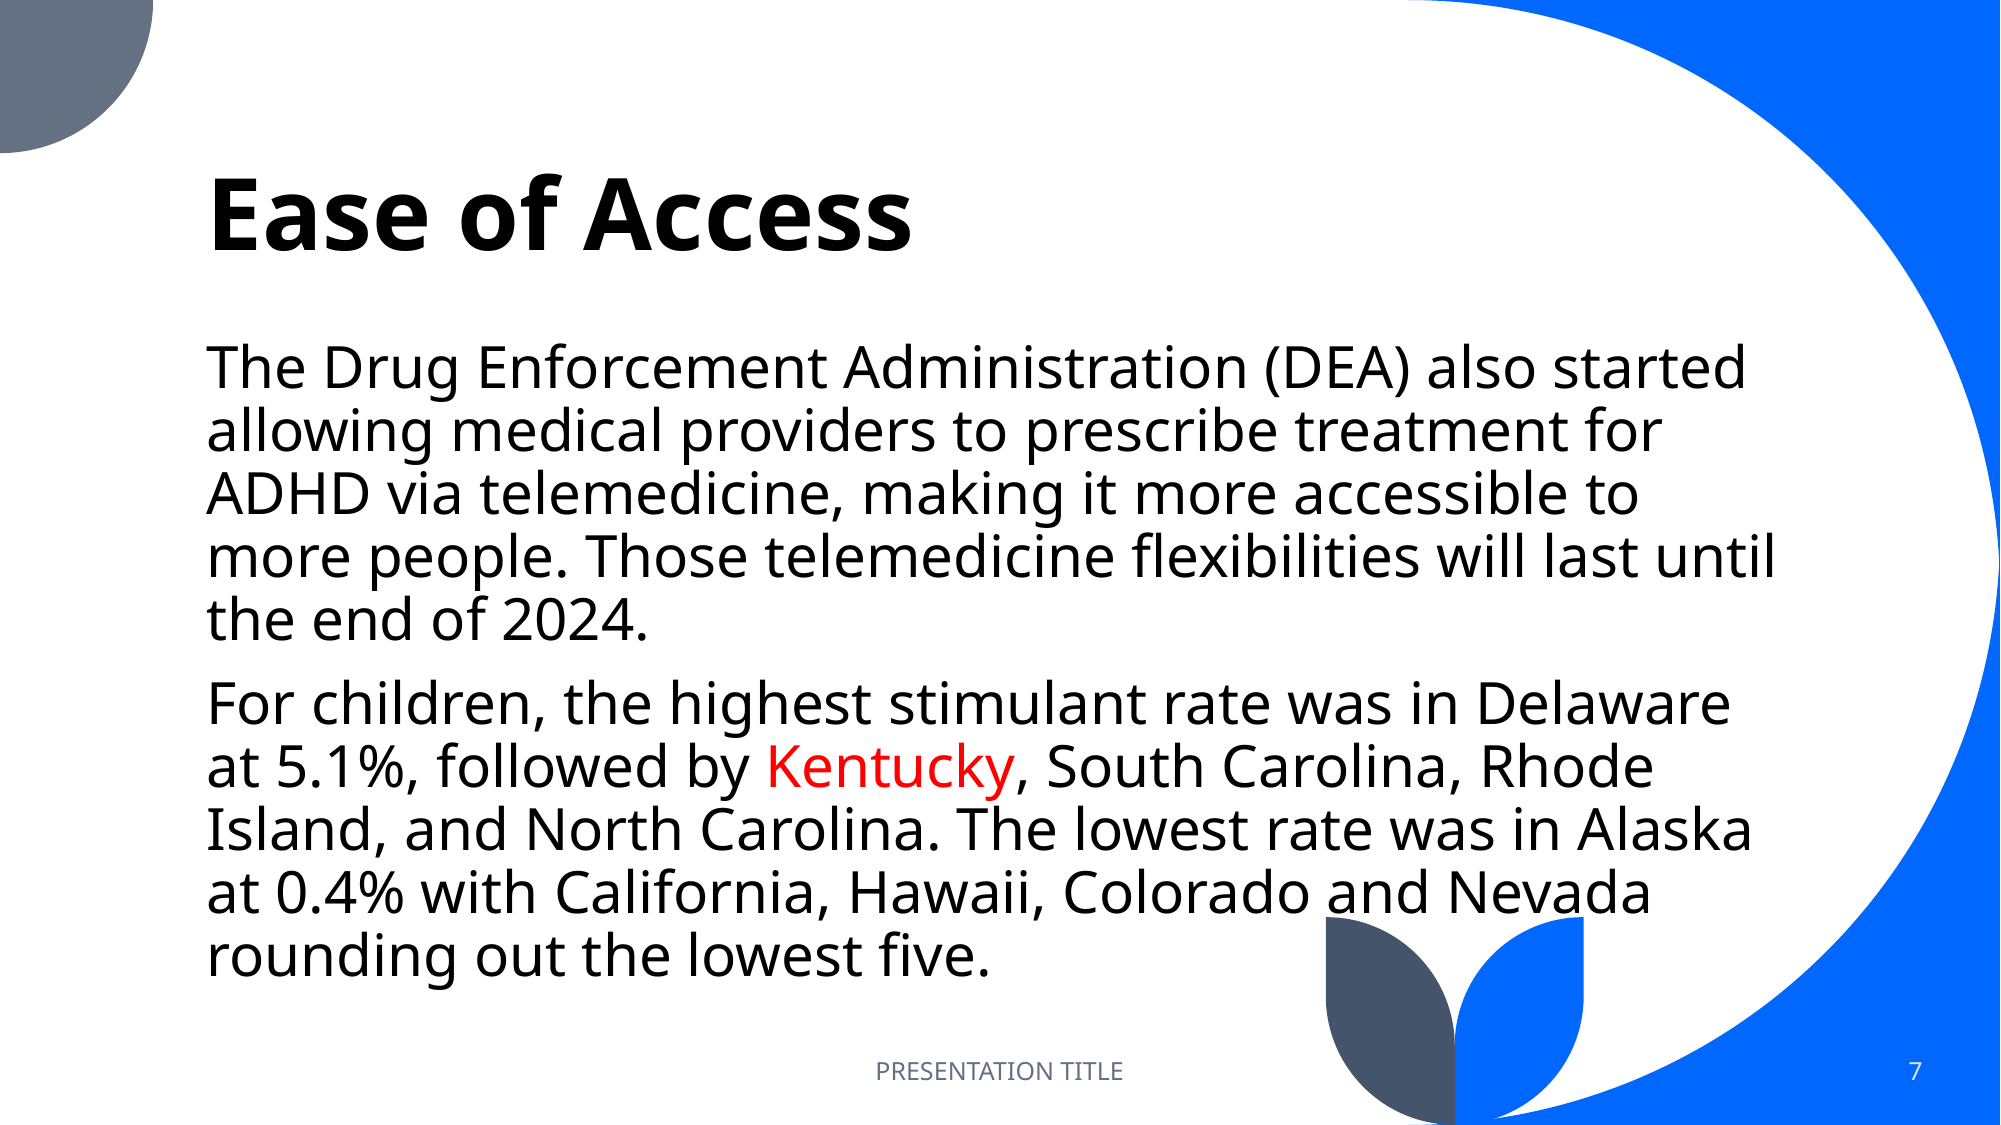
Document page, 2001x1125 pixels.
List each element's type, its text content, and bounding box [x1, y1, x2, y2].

list The Drug Enforcement Administration (DEA) also started allowing medical providers to prescribe treatment for ADHD via telemedicine, making it more accessible to more people. Those telemedicine flexibilities will last until the end of 2024. For children, the highest stimulant rate was in Delaware at 5.1%, followed by Kentucky, South Carolina, Rhode Island, and North Carolina. The lowest rate was in Alaska at 0.4% with California, Hawaii, Colorado and Nevada rounding out the lowest five. [191, 330, 1796, 884]
footer PRESENTATION TITLE [662, 1042, 1338, 1103]
title Ease of Access [191, 62, 1796, 280]
slide_number 7 [1665, 1042, 1938, 1103]
